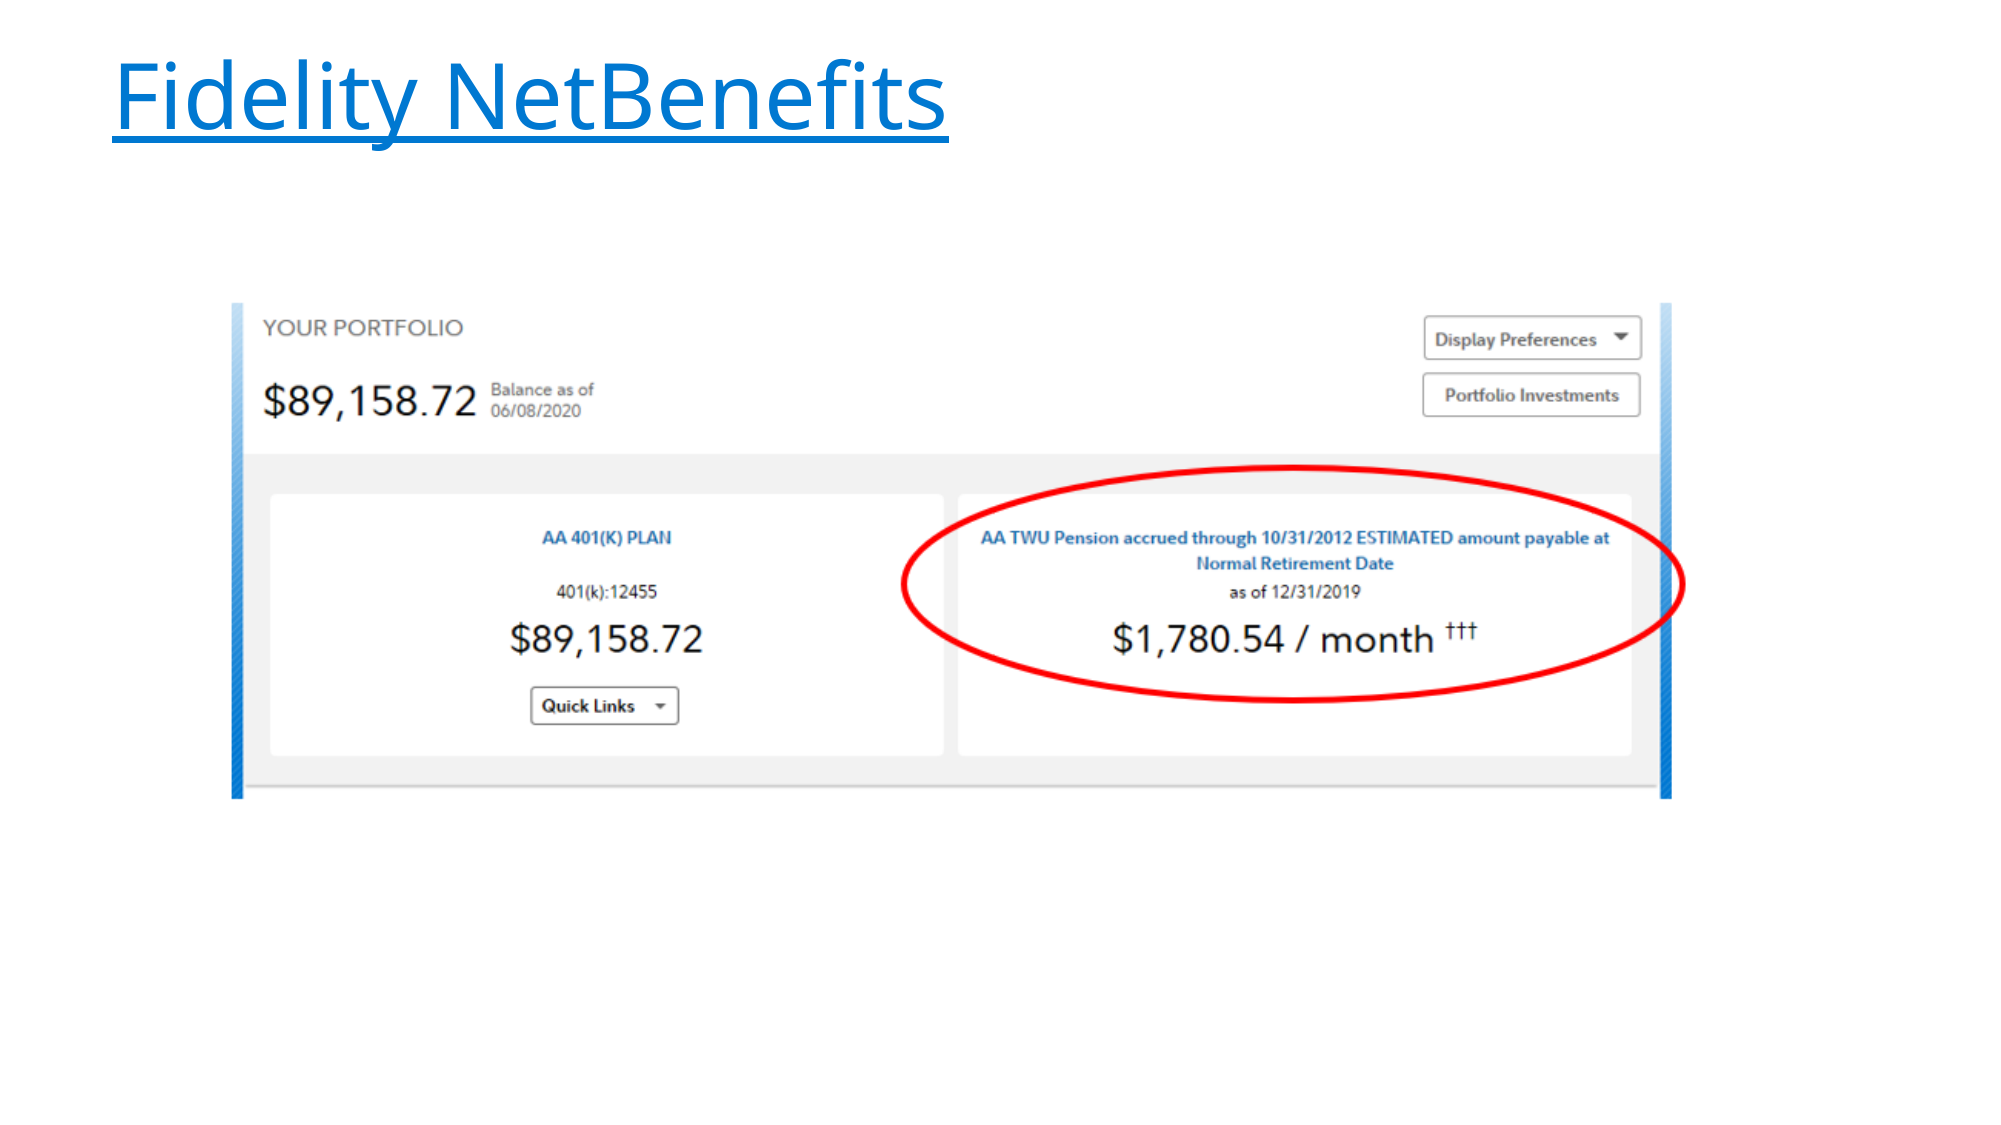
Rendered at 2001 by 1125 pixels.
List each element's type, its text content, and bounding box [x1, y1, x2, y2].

title Fidelity NetBenefits [97, 44, 1498, 155]
picture [154, 277, 1812, 848]
